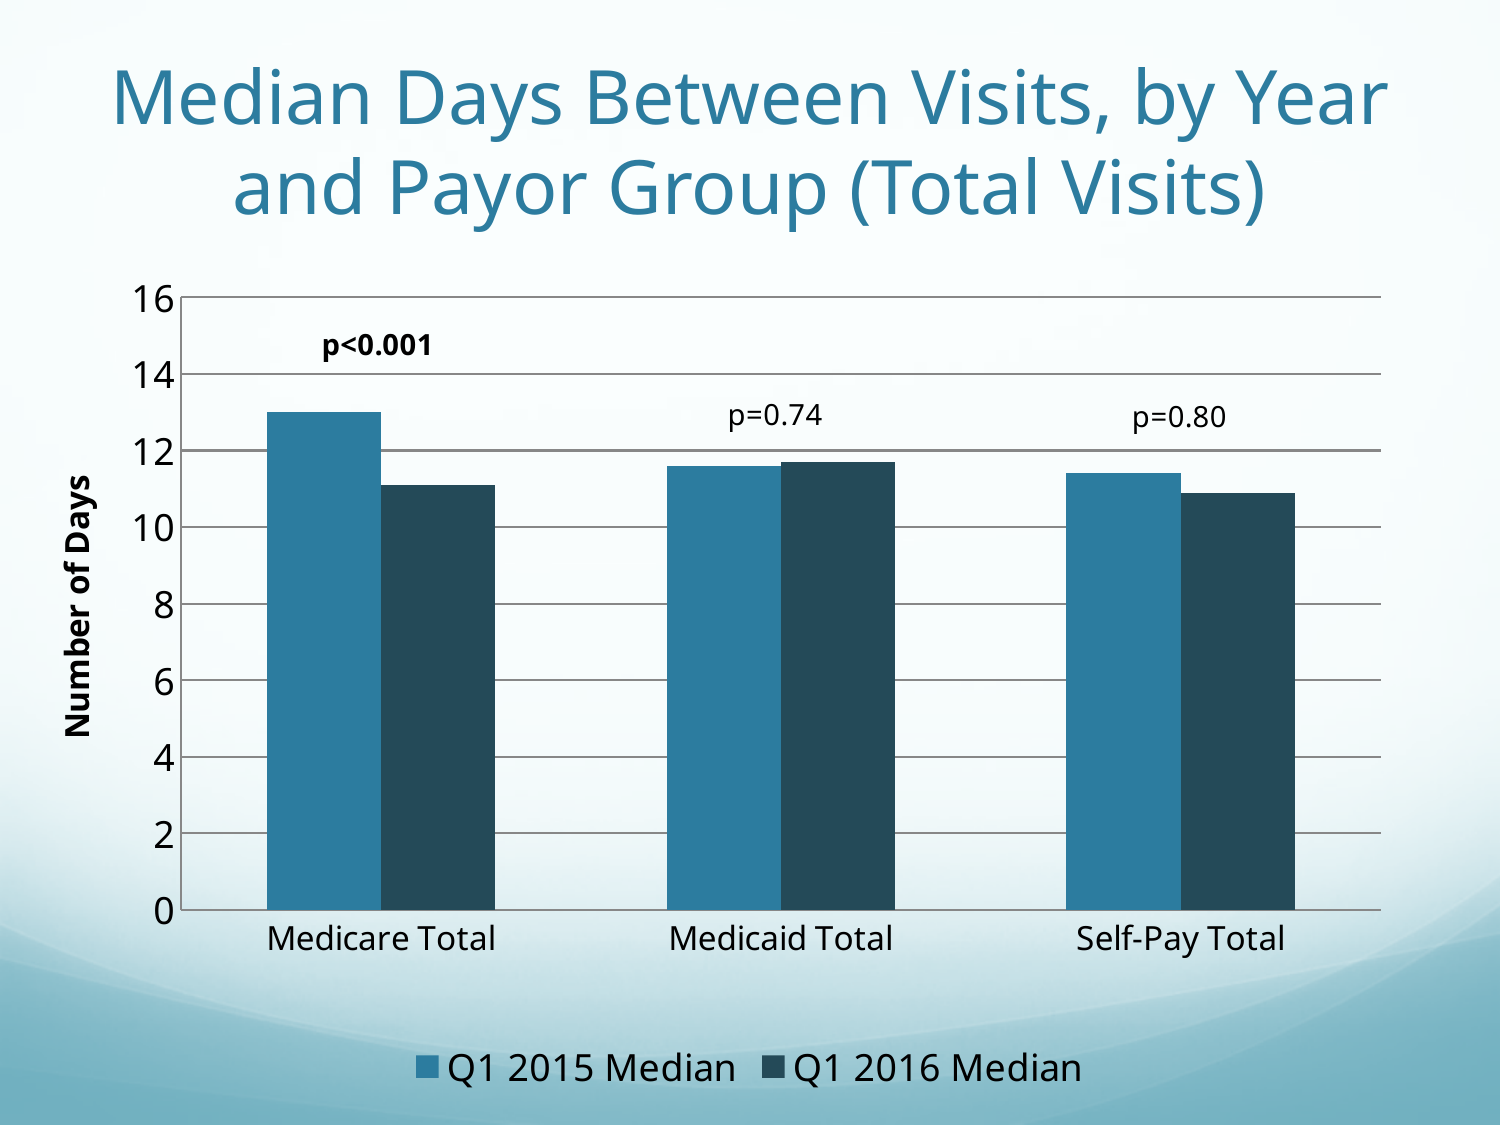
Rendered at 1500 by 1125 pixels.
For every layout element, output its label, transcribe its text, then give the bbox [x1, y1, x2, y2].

title Median Days Between Visits, by Year and Payor Group (Total Visits) [90, 17, 1410, 210]
chart [24, 213, 1476, 1101]
